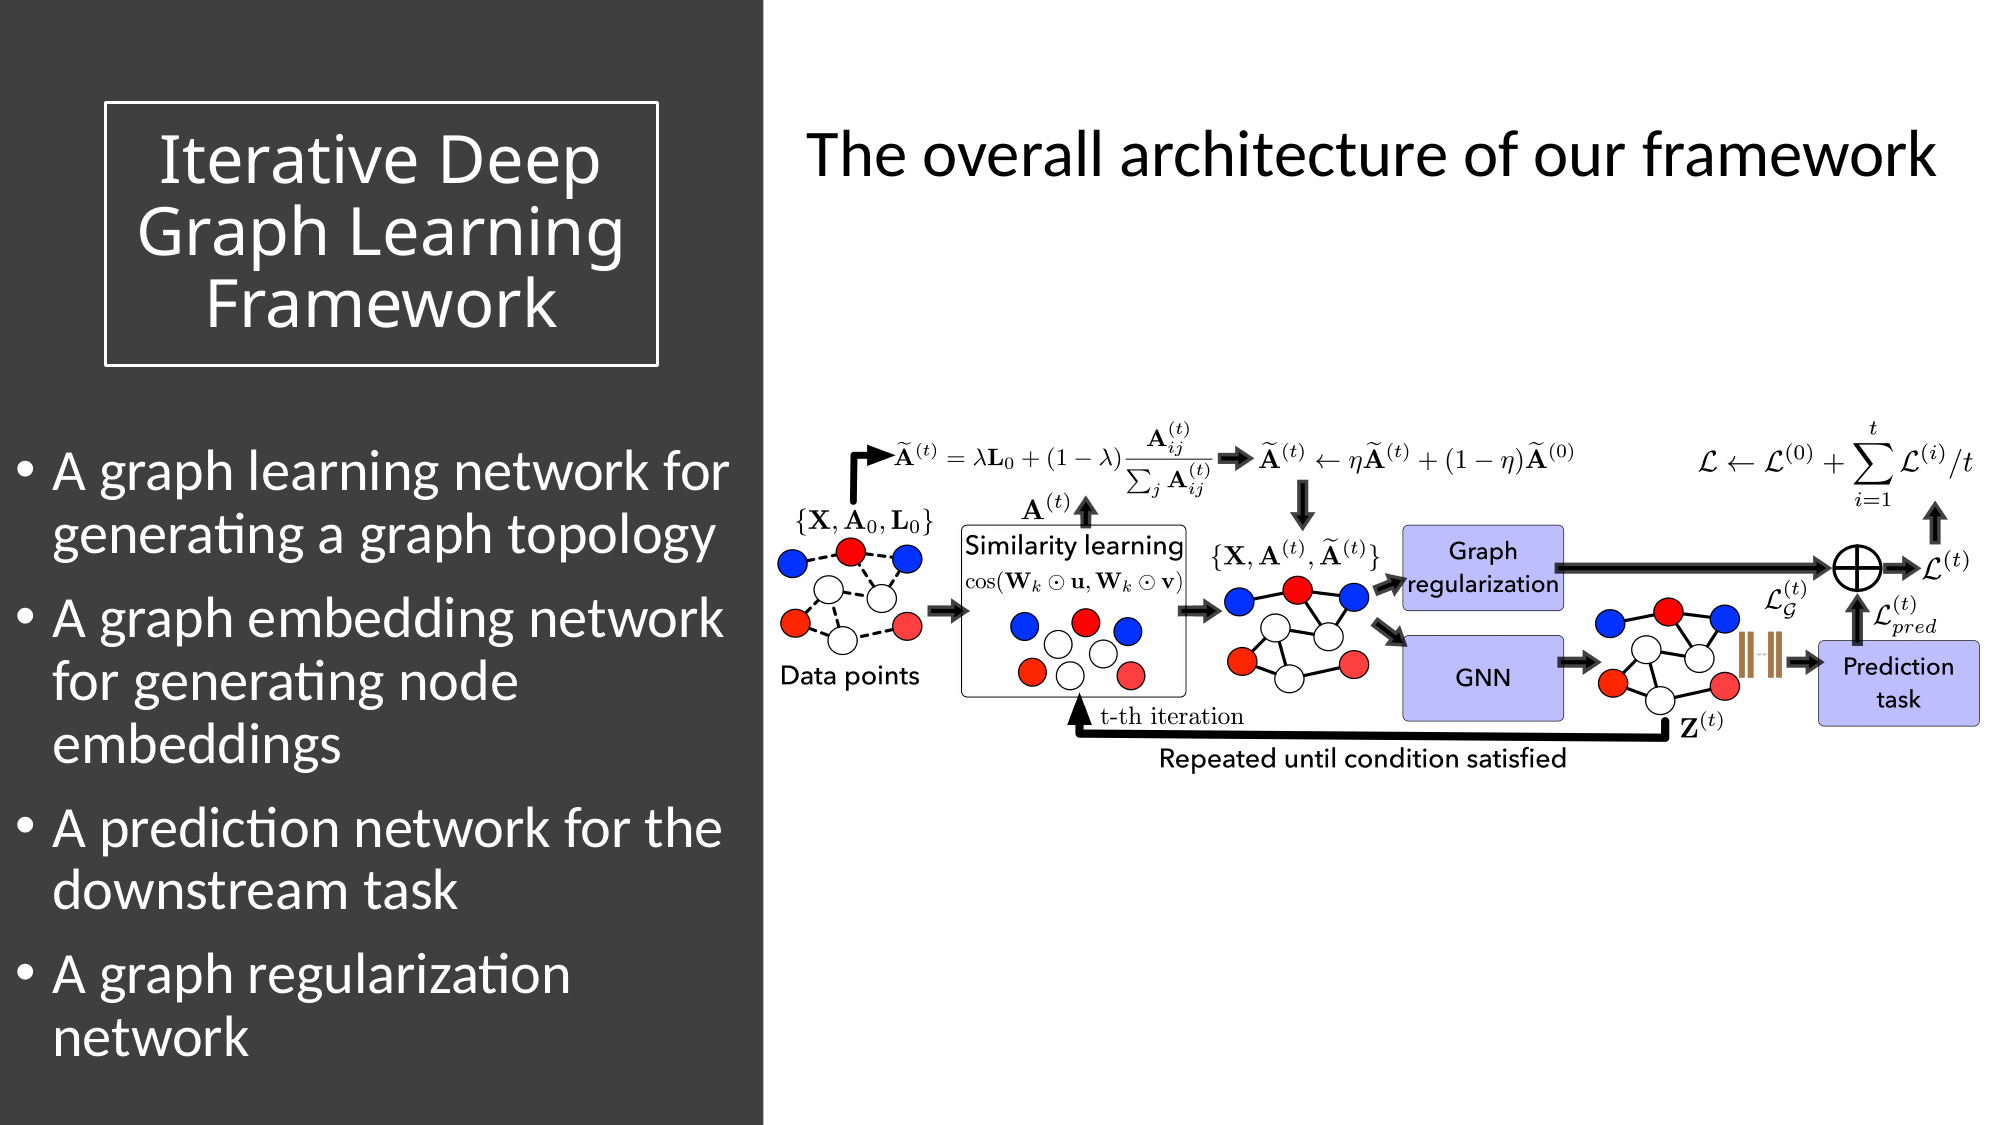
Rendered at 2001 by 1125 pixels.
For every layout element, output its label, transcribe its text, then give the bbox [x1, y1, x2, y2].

title Iterative Deep Graph Learning Framework [105, 102, 658, 366]
list A graph learning network for generating a graph topology A graph embedding network for generating node embeddings A prediction network for the downstream task A graph regularization network [0, 432, 764, 1125]
text_box The overall architecture of our framework [791, 102, 1954, 197]
picture [776, 421, 1980, 780]
text_box [0, 0, 764, 432]
